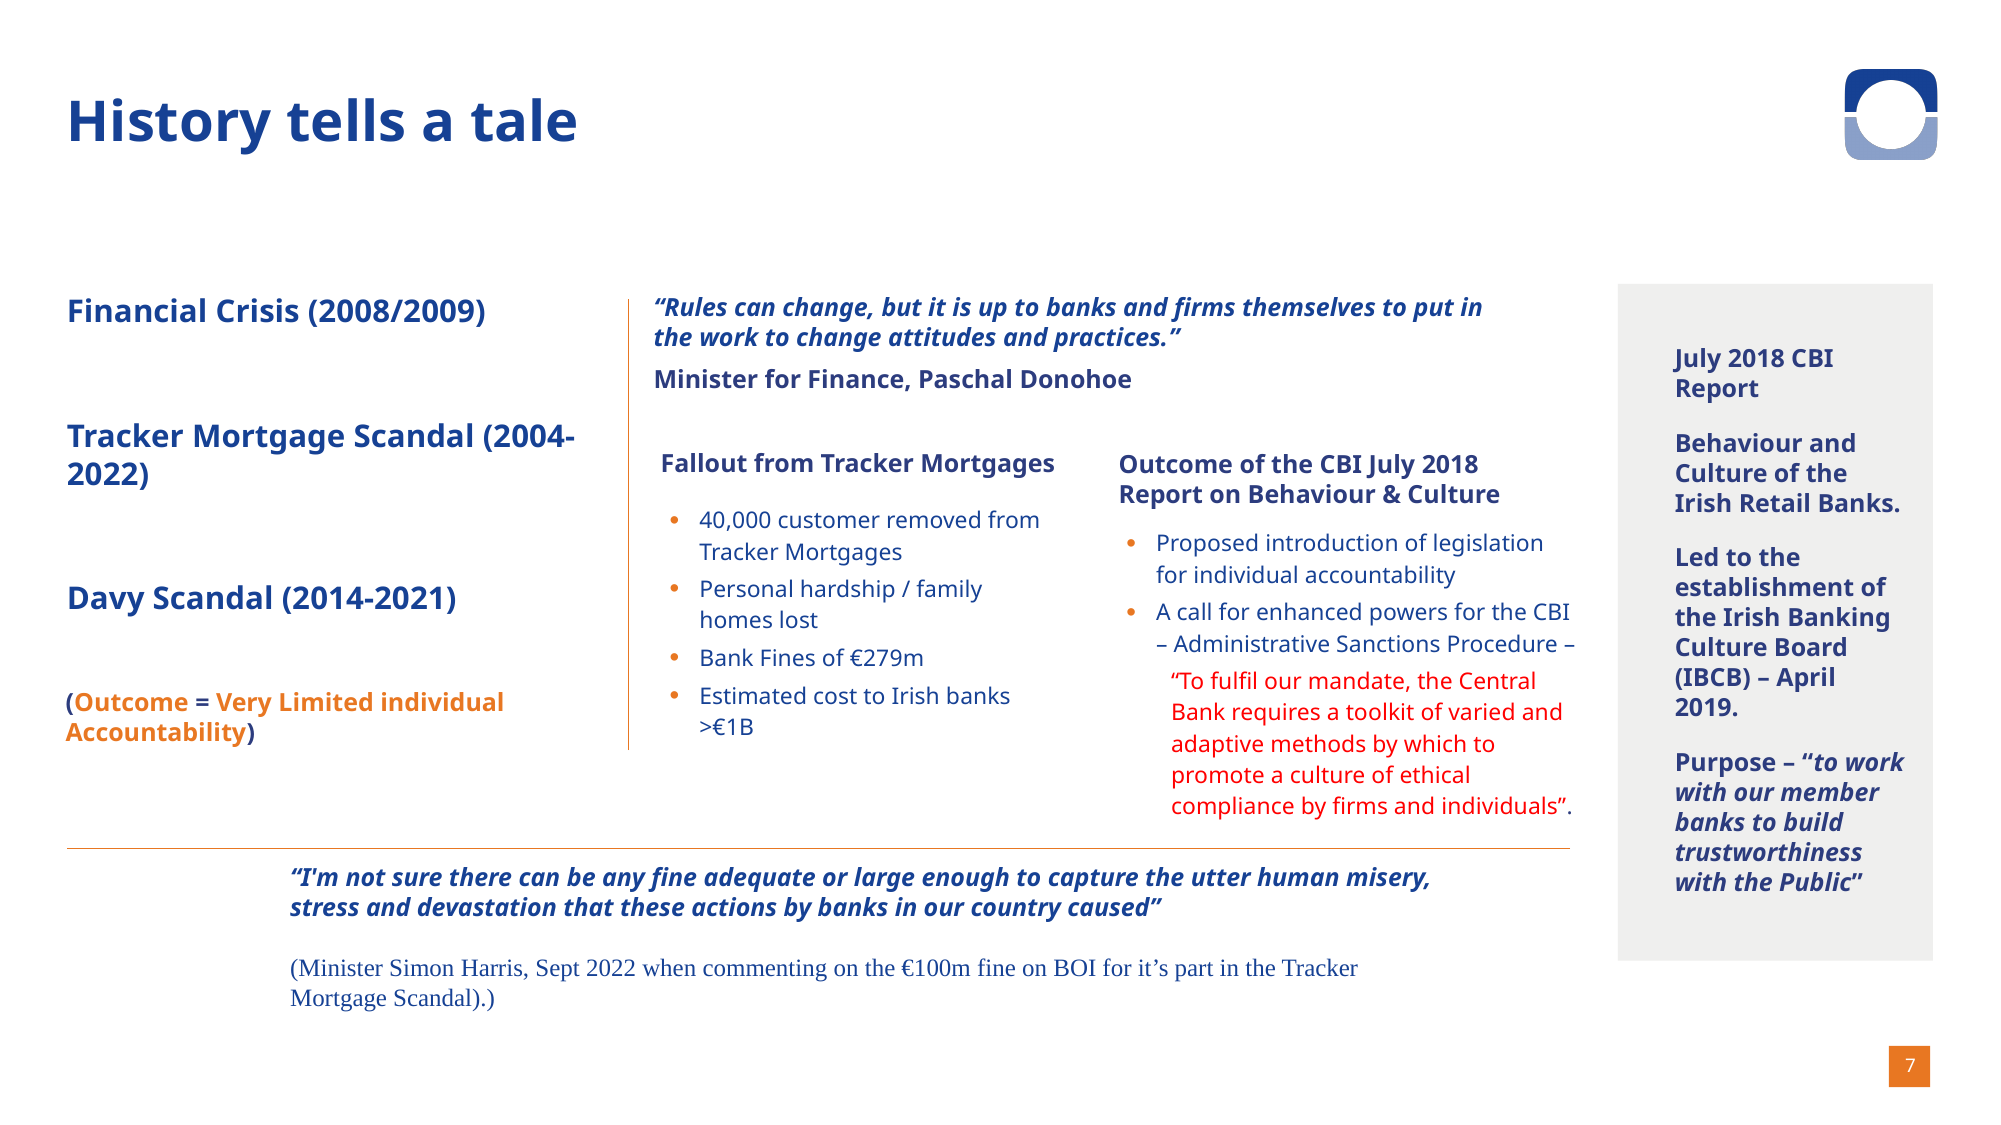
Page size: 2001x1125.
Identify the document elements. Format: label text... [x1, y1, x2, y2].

text_box [1617, 283, 1934, 962]
text_box “I'm not sure there can be any fine adequate or large enough to capture the utter human misery, stress and devastation that these actions by banks in our country caused” (Minister Simon Harris, Sept 2022 when commenting on the €100m fine on BOI for it’s part in the Tracker Mortgage Scandal).) [275, 854, 1454, 1019]
text_box Fallout from Tracker Mortgages [660, 440, 1095, 486]
title History tells a tale [66, 85, 1517, 256]
text_box Proposed introduction of legislation for individual accountability A call for enhanced powers for the CBI – Administrative Sanctions Procedure – “To fulfil our mandate, the Central Bank requires a toolkit of varied and adaptive methods by which to promote a culture of ethical compliance by firms and individuals”. [1111, 517, 1596, 699]
text_box Financial Crisis (2008/2009) Tracker Mortgage Scandal (2004-2022) Davy Scandal (2014-2021) [66, 283, 610, 725]
text_box “Rules can change, but it is up to banks and firms themselves to put in the work to change attitudes and practices.” Minister for Finance, Paschal Donohoe [653, 283, 1518, 444]
picture [1844, 69, 1938, 160]
text_box July 2018 CBI Report Behaviour and Culture of the Irish Retail Banks. Led to the establishment of the Irish Banking Culture Board (IBCB) – April 2019. Purpose – “to work with our member banks to build trustworthiness with the Public” [1674, 334, 1920, 395]
text_box 40,000 customer removed from Tracker Mortgages Personal hardship / family homes lost Bank Fines of €279m Estimated cost to Irish banks >€1B [654, 494, 1075, 822]
text_box (Outcome = Very Limited individual Accountability) [65, 679, 590, 754]
text_box Outcome of the CBI July 2018 Report on Behaviour & Culture [1118, 441, 1553, 517]
